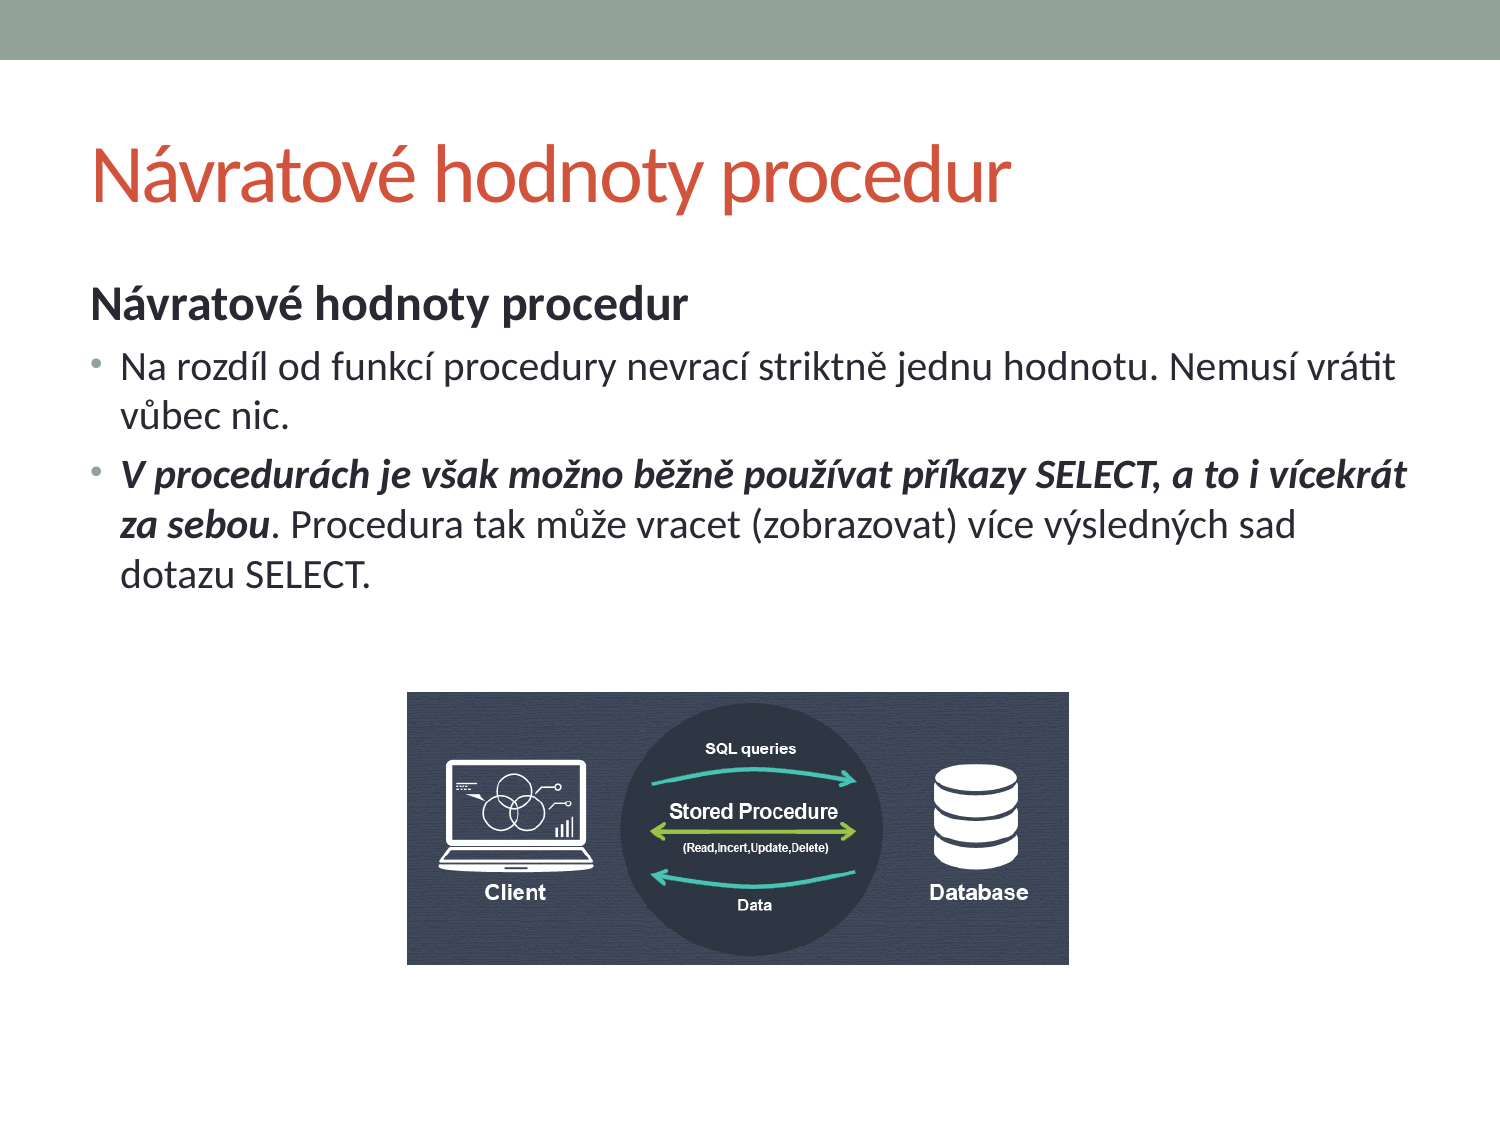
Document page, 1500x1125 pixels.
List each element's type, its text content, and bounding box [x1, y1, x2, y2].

picture [407, 692, 1069, 966]
title Návratové hodnoty procedur [75, 87, 1425, 250]
list Návratové hodnoty procedur Na rozdíl od funkcí procedury nevrací striktně jednu hodnotu. Nemusí vrátit vůbec nic. V procedurách je však možno běžně používat příkazy SELECT, a to i vícekrát za sebou. Procedura tak může vracet (zobrazovat) více výsledných sad dotazu SELECT. [75, 262, 1425, 1063]
